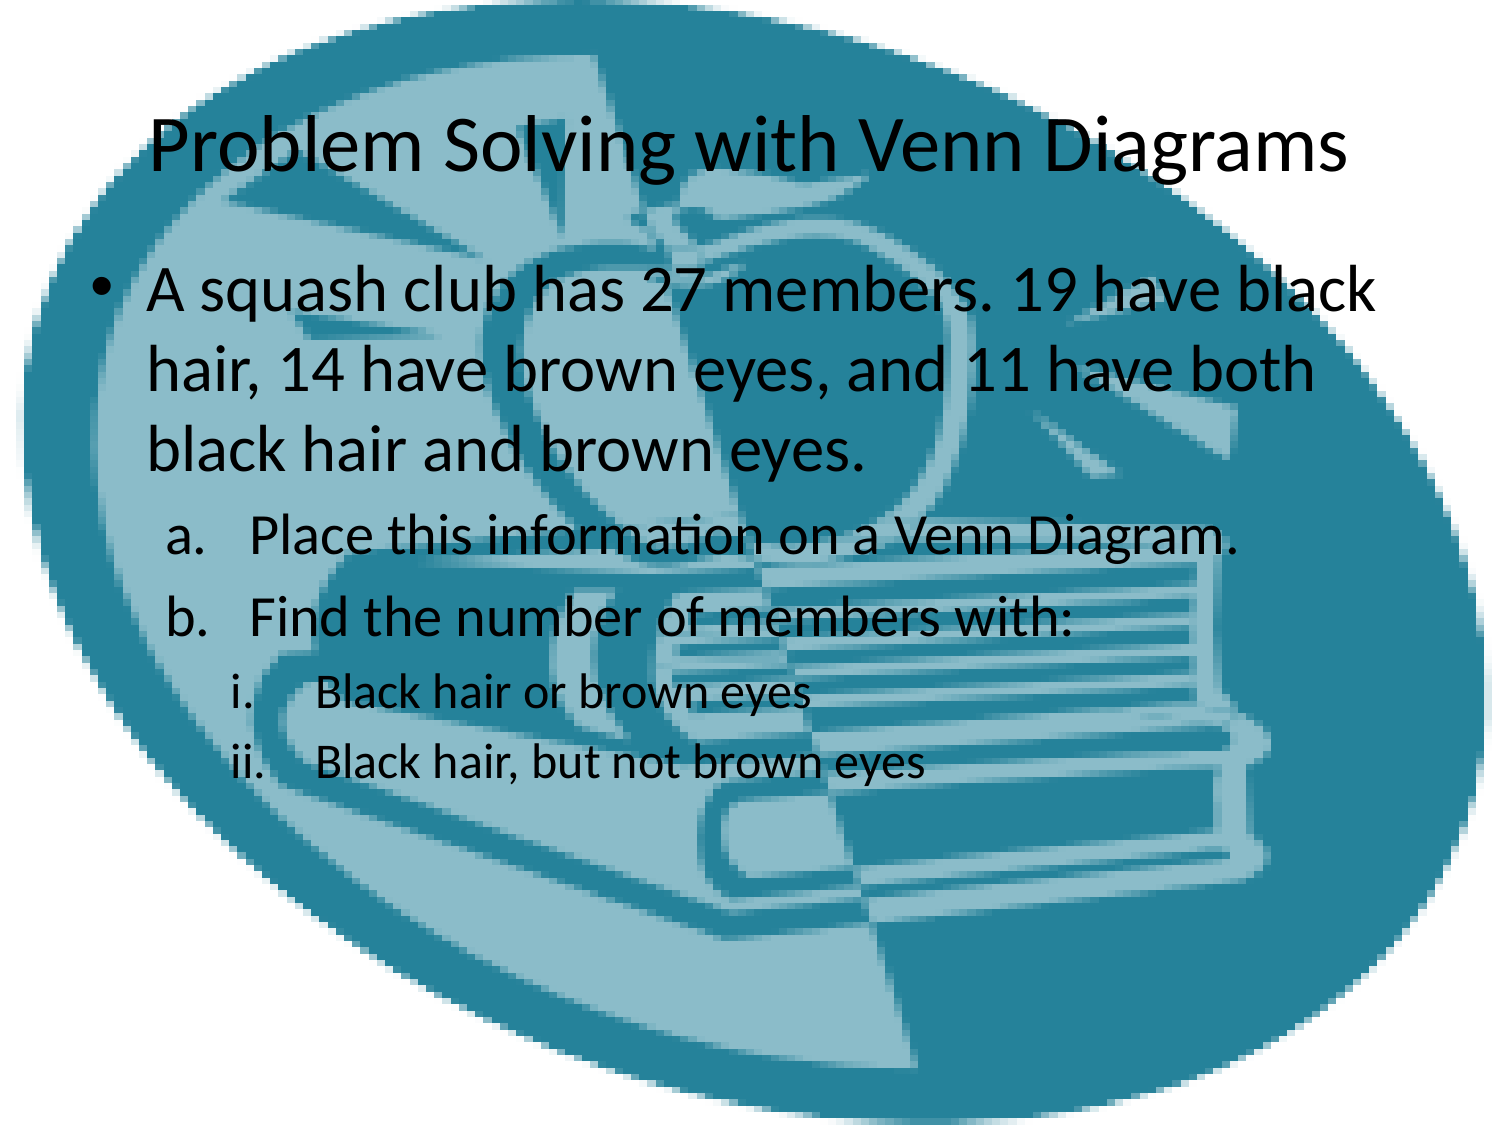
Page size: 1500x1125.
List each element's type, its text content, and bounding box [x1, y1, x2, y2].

title Problem Solving with Venn Diagrams [75, 45, 1425, 233]
list A squash club has 27 members. 19 have black hair, 14 have brown eyes, and 11 have both black hair and brown eyes. Place this information on a Venn Diagram. Find the number of members with: Black hair or brown eyes Black hair, but not brown eyes [75, 237, 1425, 1005]
